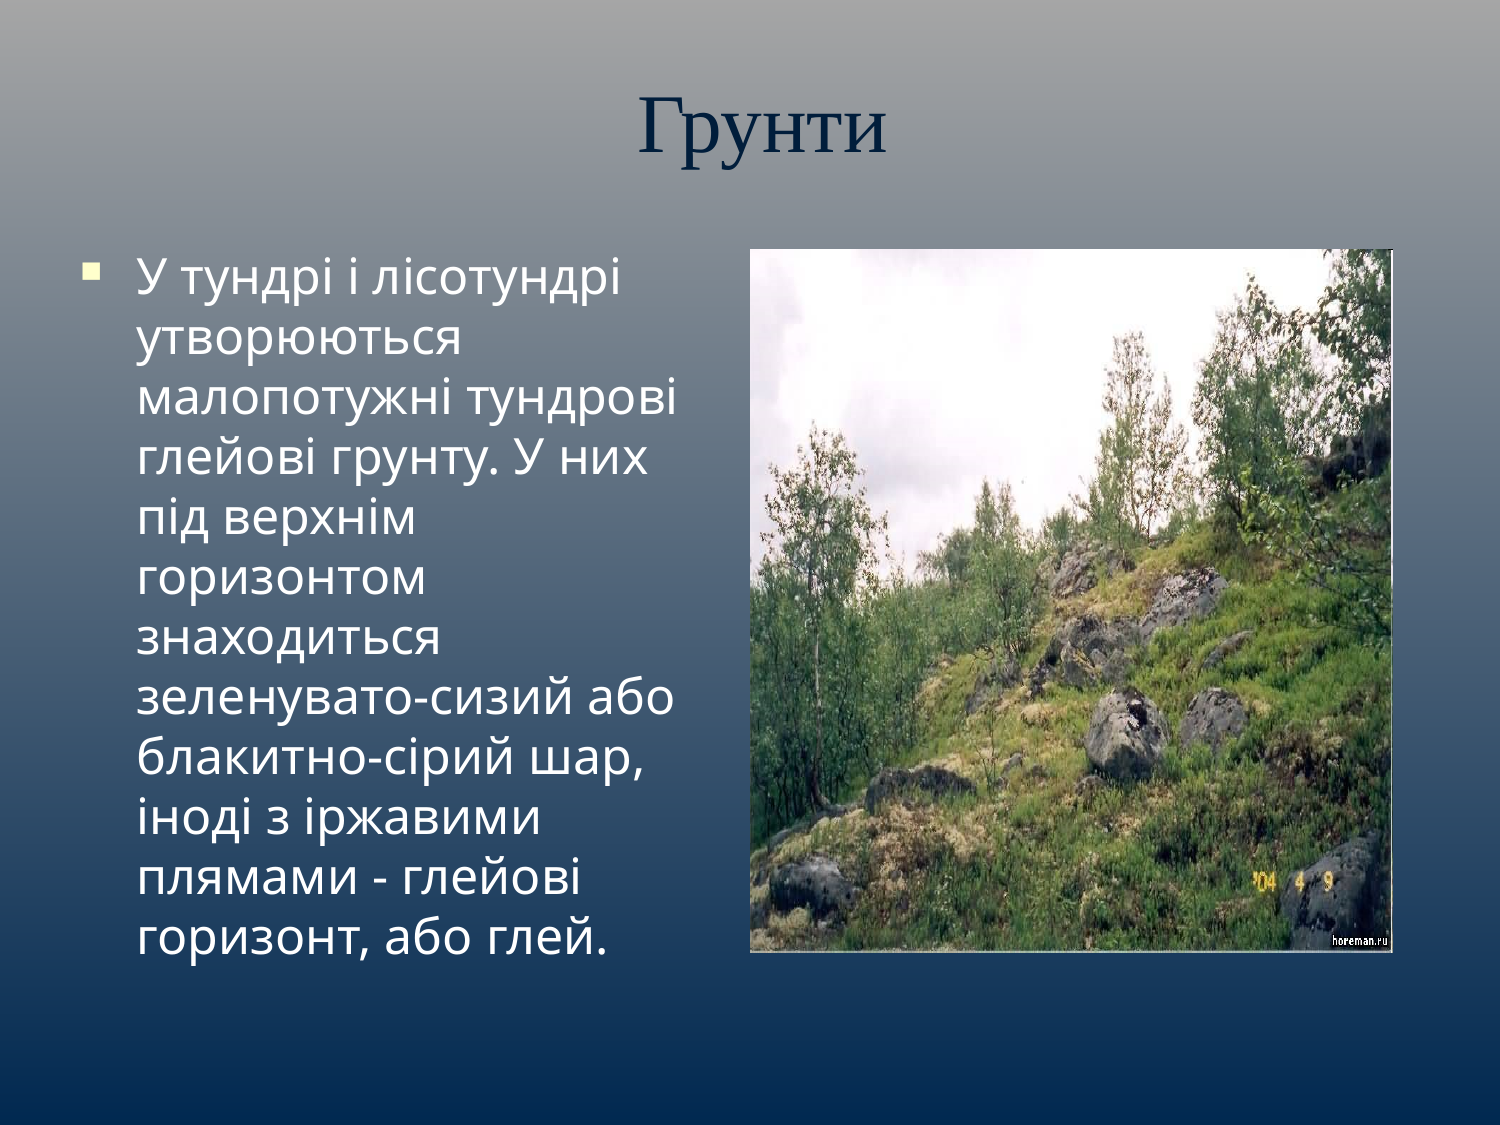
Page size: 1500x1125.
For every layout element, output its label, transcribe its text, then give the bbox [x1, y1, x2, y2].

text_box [749, 249, 1393, 953]
title Грунти [124, 49, 1401, 188]
list У тундрі і лісотундрі утворюються малопотужні тундрові глейові грунту. У них під верхнім горизонтом знаходиться зеленувато-сизий або блакитно-сірий шар, іноді з іржавими плямами - глейові горизонт, або глей. [64, 237, 715, 988]
